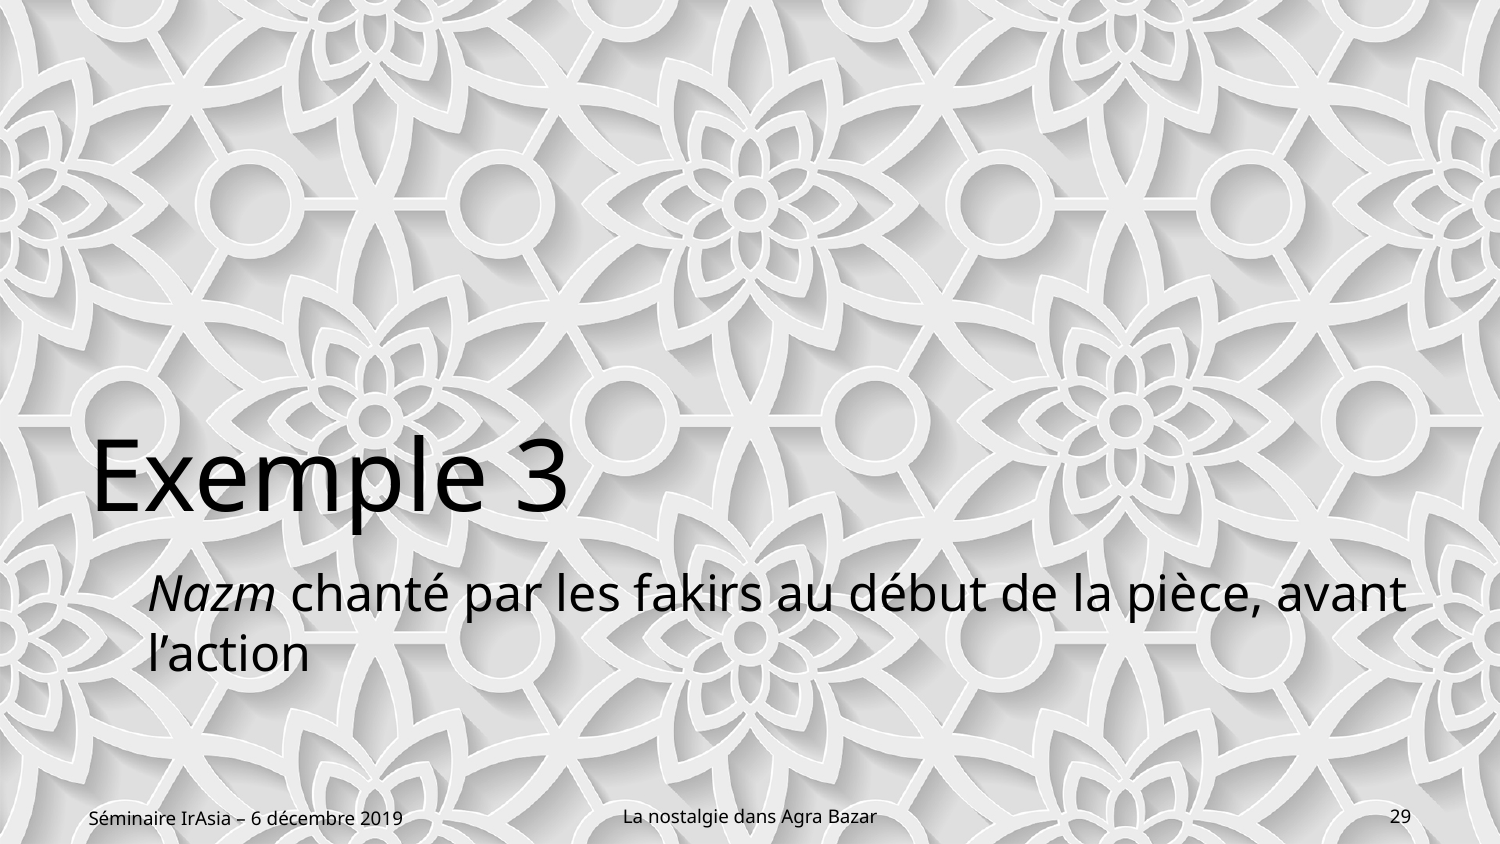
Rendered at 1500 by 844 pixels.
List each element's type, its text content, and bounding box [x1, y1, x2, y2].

slide_number 29 [1328, 803, 1412, 833]
title Exemple 3 [88, 177, 1412, 532]
slide_number Séminaire IrAsia – 6 décembre 2019 [88, 803, 443, 833]
list Nazm chanté par les fakirs au début de la pièce, avant l’action [147, 561, 1412, 739]
footer La nostalgie dans Agra Bazar [454, 803, 1046, 833]
picture [0, 0, 1500, 844]
